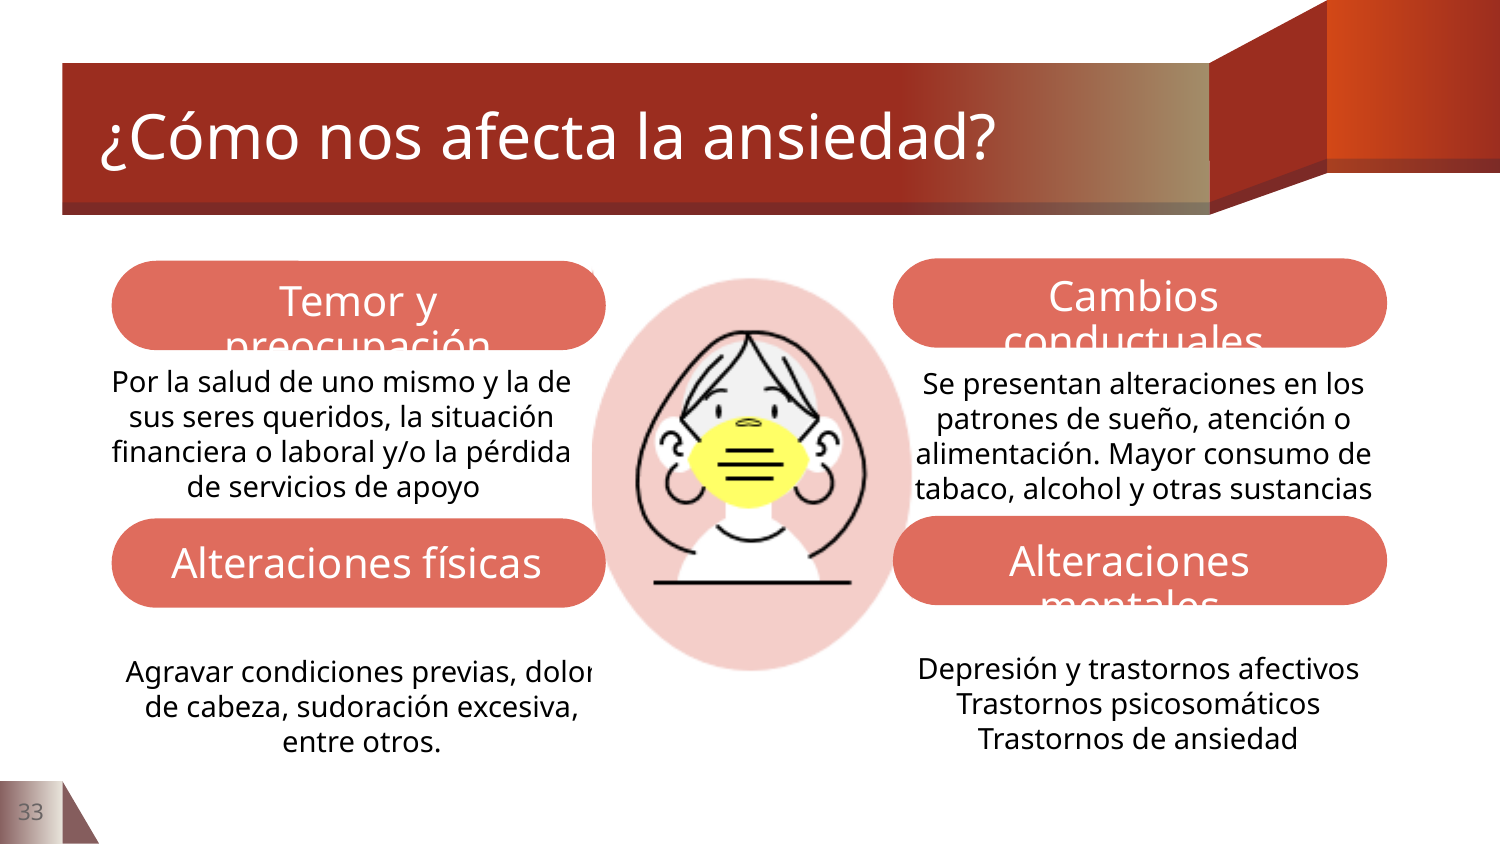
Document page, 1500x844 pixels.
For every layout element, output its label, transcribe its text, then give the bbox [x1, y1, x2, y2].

text_box [918, 263, 1388, 348]
text_box Alteraciones mentales [918, 525, 1360, 601]
text_box Alteraciones físicas [141, 527, 573, 603]
text_box Se presentan alteraciones en los patrones de sueño, atención o alimentación. Mayor consumo de tabaco, alcohol y otras sustancias [918, 350, 1406, 510]
text_box Temor y preocupación [135, 265, 583, 341]
text_box [111, 518, 586, 608]
slide_number 33 [0, 781, 63, 844]
text_box [918, 515, 1388, 606]
text_box Cambios conductuales [903, 260, 1364, 337]
text_box [111, 266, 587, 351]
title ¿Cómo nos afecta la ansiedad? [100, 64, 1210, 215]
text_box [137, 260, 580, 265]
text_box Depresión y trastornos afectivos Trastornos psicosomáticos Trastornos de ansiedad [877, 635, 1400, 795]
text_box Por la salud de uno mismo y la de sus seres queridos, la situación financiera o laboral y/o la pérdida de servicios de apoyo [80, 348, 586, 508]
text_box Agravar condiciones previas, dolor de cabeza, sudoración excesiva, entre otros. [100, 638, 624, 765]
picture [591, 265, 914, 679]
